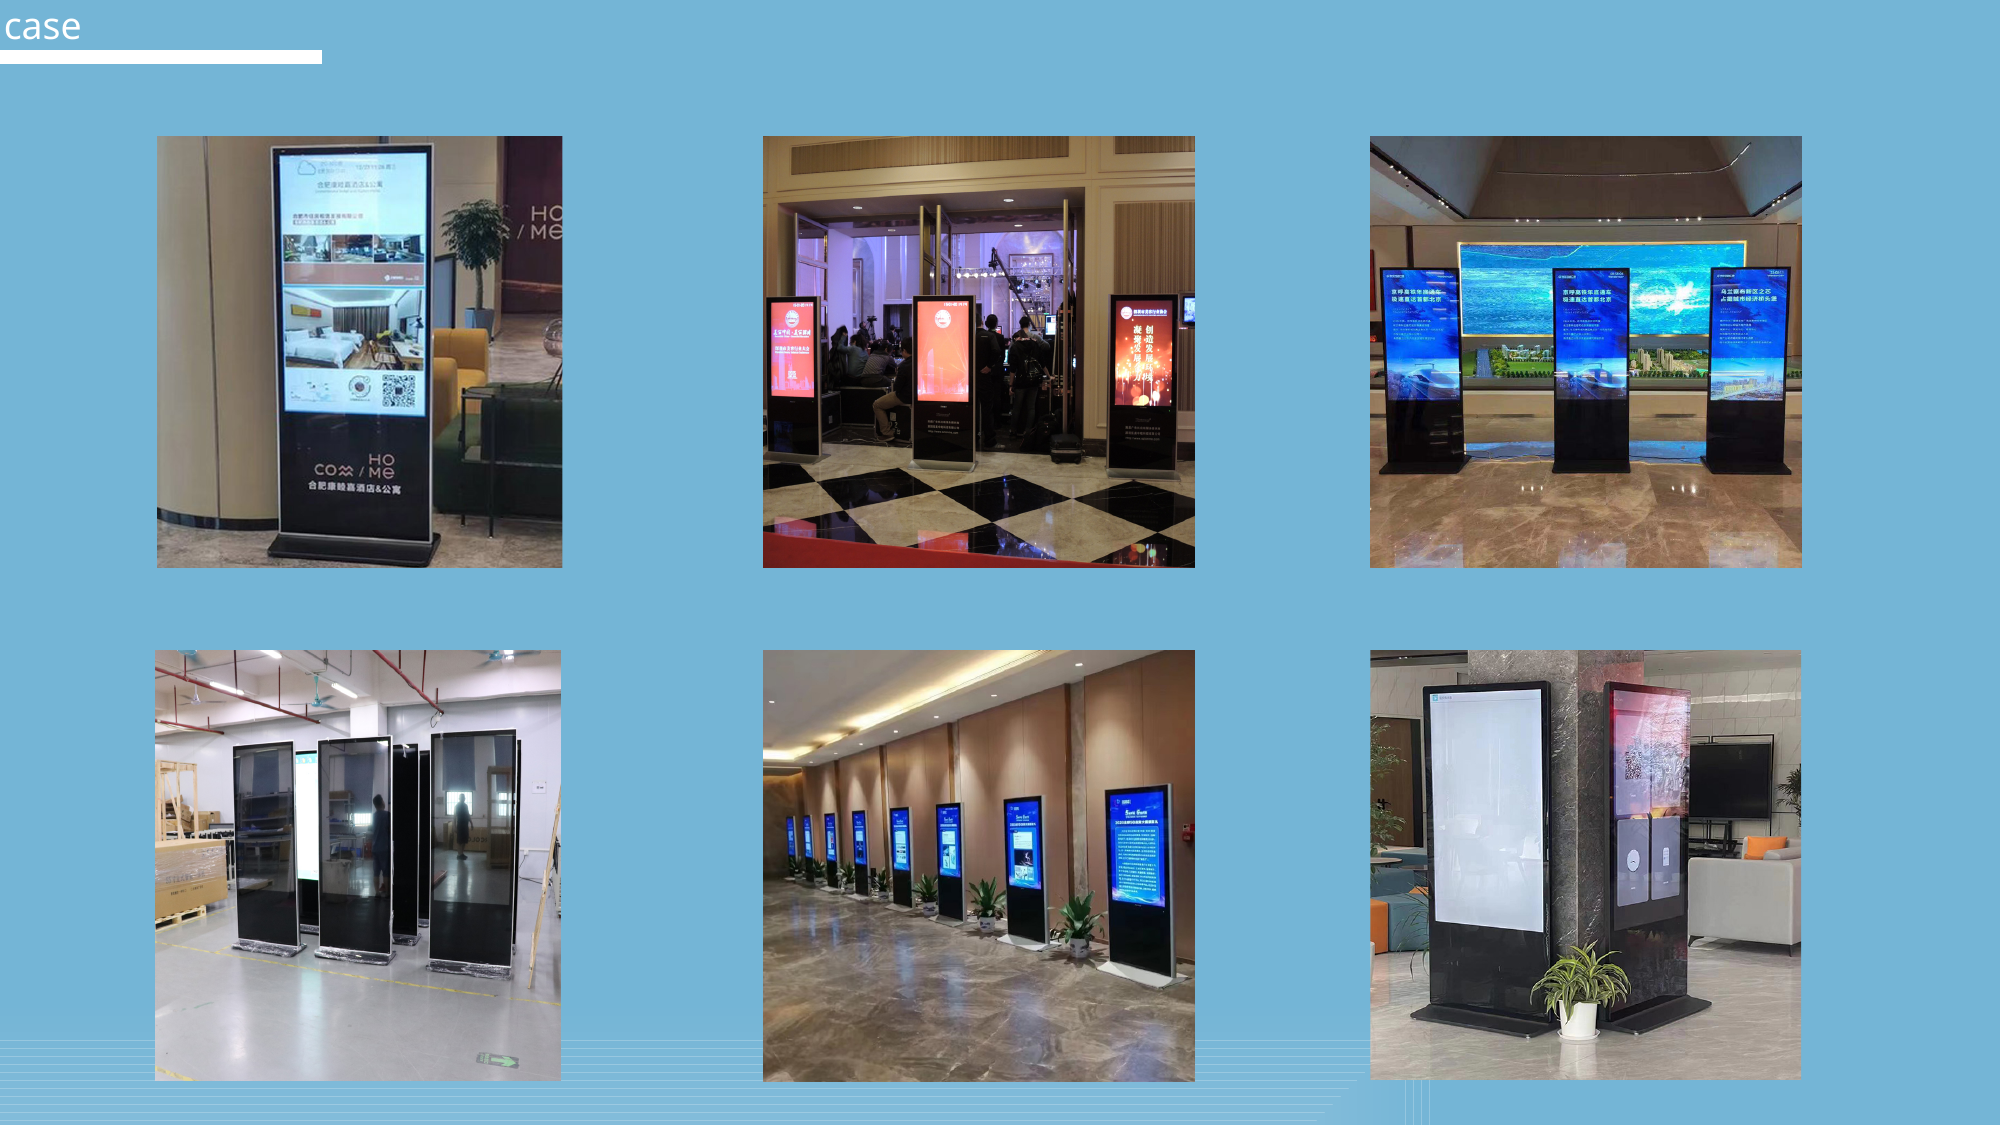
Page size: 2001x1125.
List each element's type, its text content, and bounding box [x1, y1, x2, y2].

picture [155, 650, 561, 1081]
text_box case [0, 0, 518, 100]
picture [763, 136, 1195, 568]
picture [1370, 650, 1802, 1080]
picture [157, 136, 563, 568]
picture [763, 650, 1195, 1082]
picture [1370, 136, 1802, 568]
